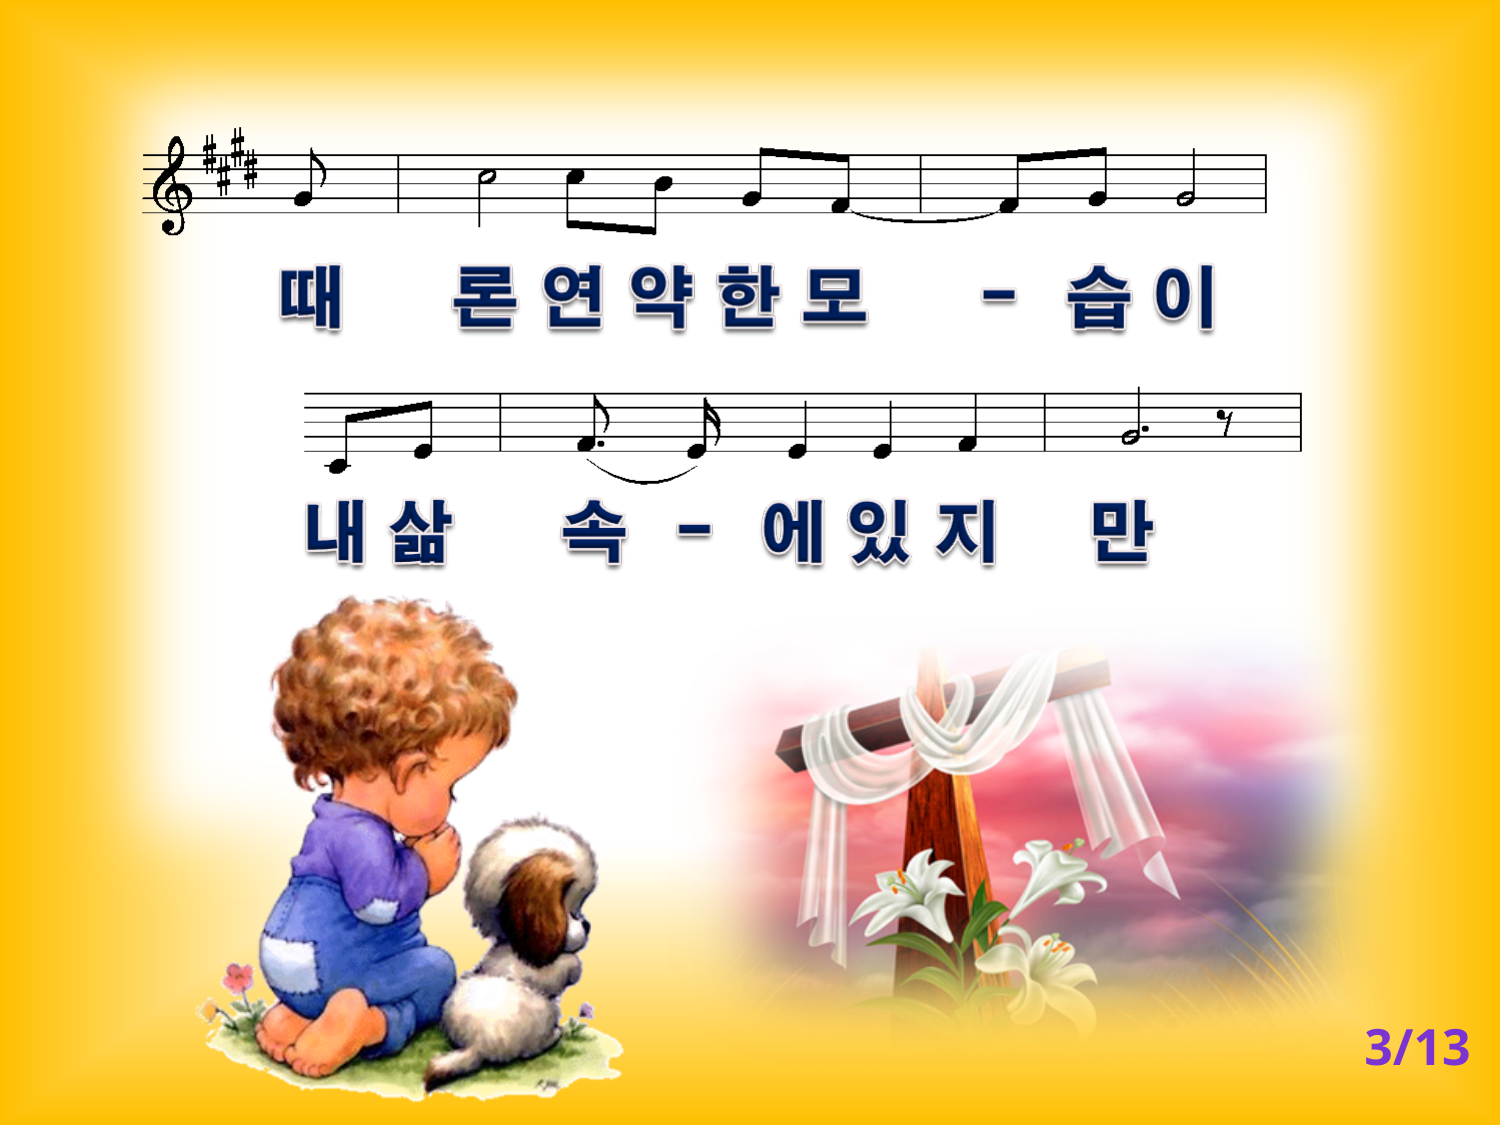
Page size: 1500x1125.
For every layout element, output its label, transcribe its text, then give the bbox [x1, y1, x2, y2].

picture [0, 0, 1500, 1125]
text_box 3/13 [1349, 1007, 1486, 1083]
